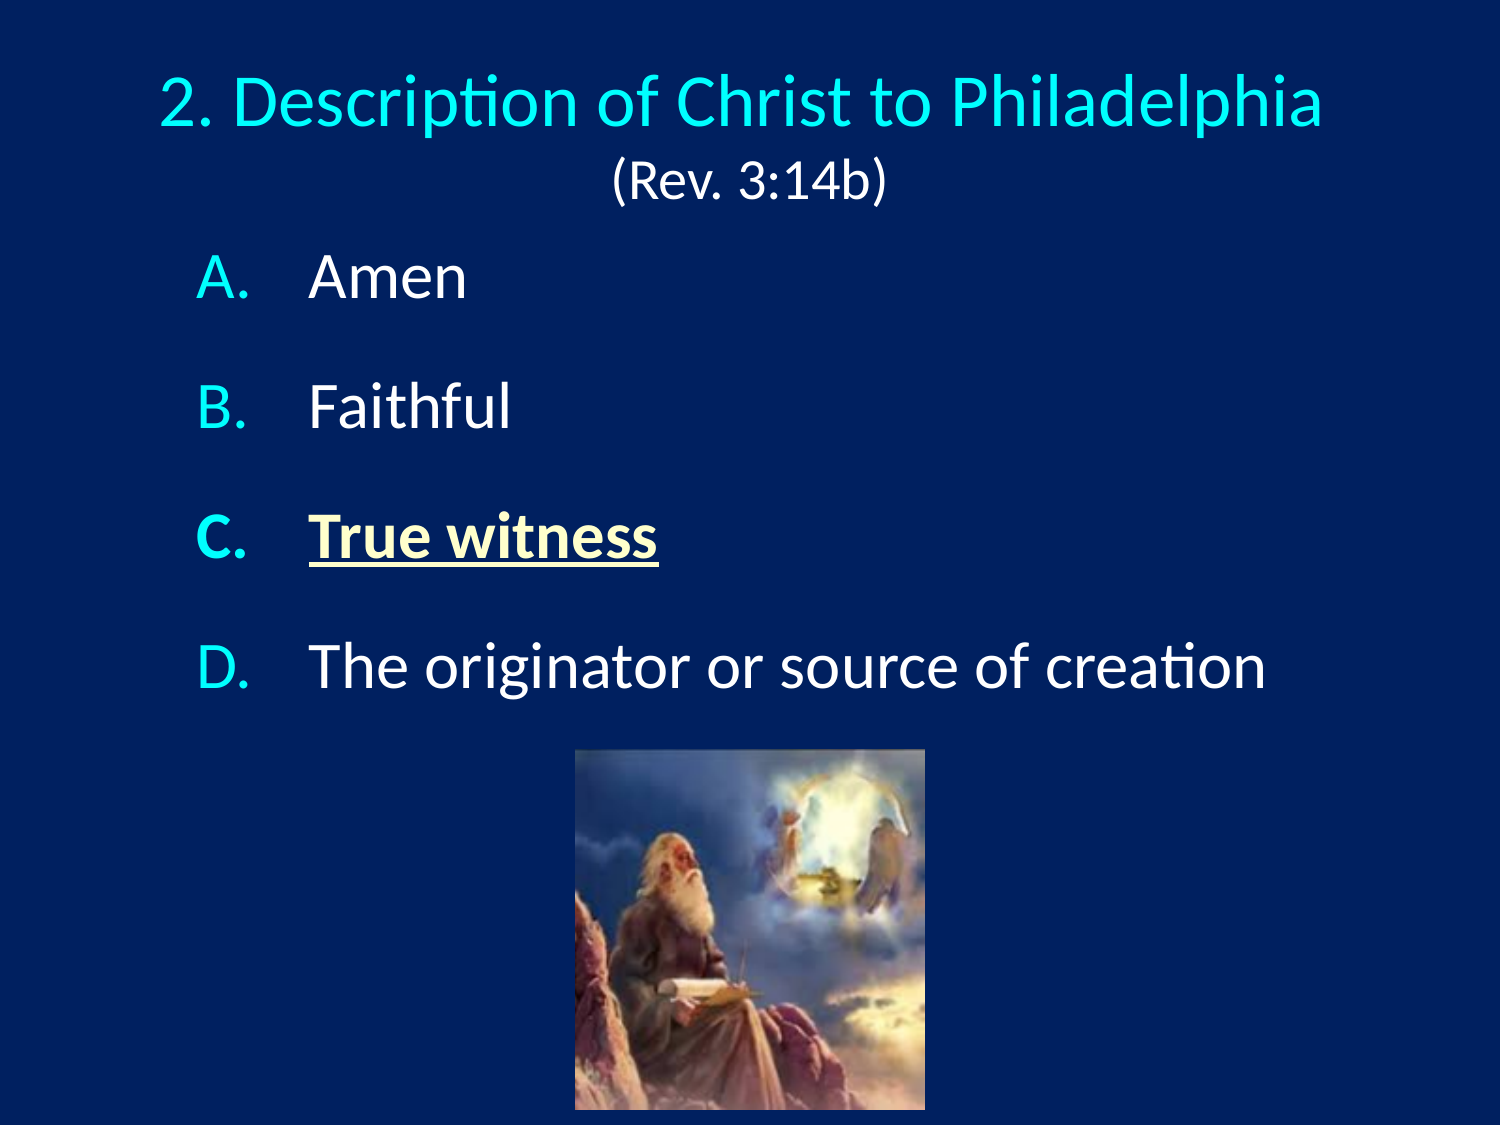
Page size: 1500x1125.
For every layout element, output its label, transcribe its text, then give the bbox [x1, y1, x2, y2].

title 2. Description of Christ to Philadelphia (Rev. 3:14b) [0, 37, 1500, 225]
list Amen Faithful True witness The originator or source of creation [180, 223, 1319, 726]
picture [575, 749, 925, 1110]
